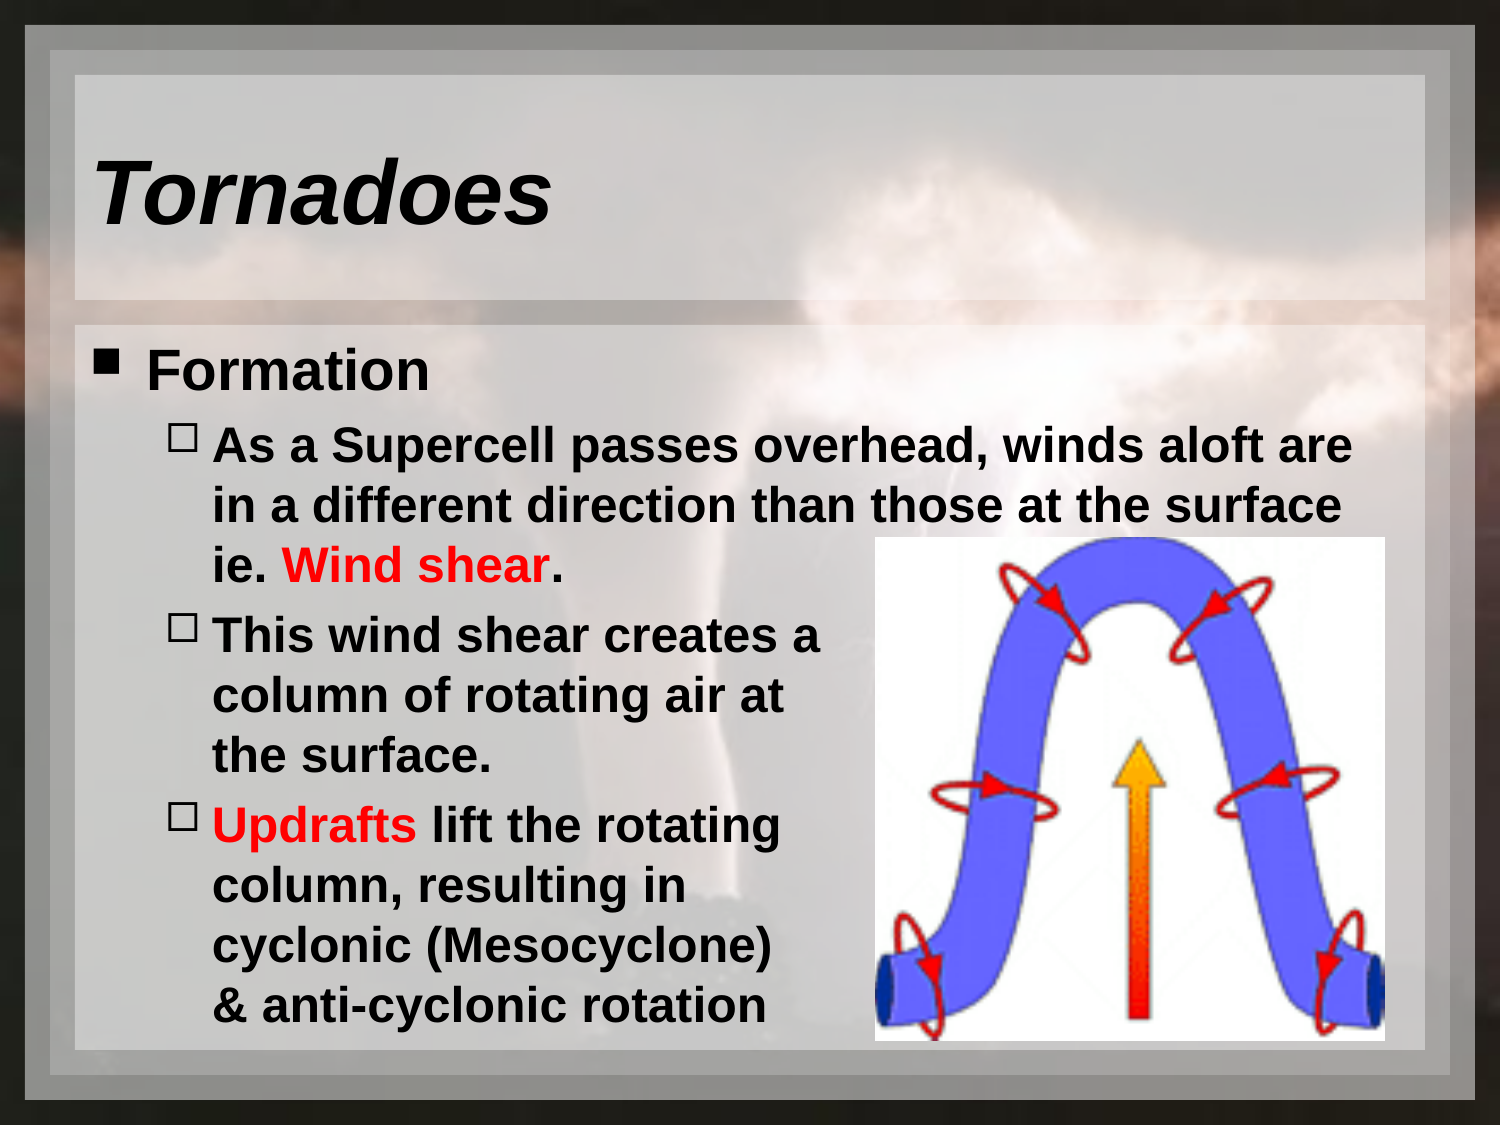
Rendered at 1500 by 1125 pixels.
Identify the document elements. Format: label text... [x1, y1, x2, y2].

picture [0, 0, 1500, 1125]
list Formation As a Supercell passes overhead, winds aloft are in a different direction than those at the surface ie. Wind shear. This wind shear creates a column of rotating air at the surface. Updrafts lift the rotating column, resulting in cyclonic (Mesocyclone) & anti-cyclonic rotation [74, 324, 1413, 1051]
title Tornadoes [74, 74, 751, 301]
